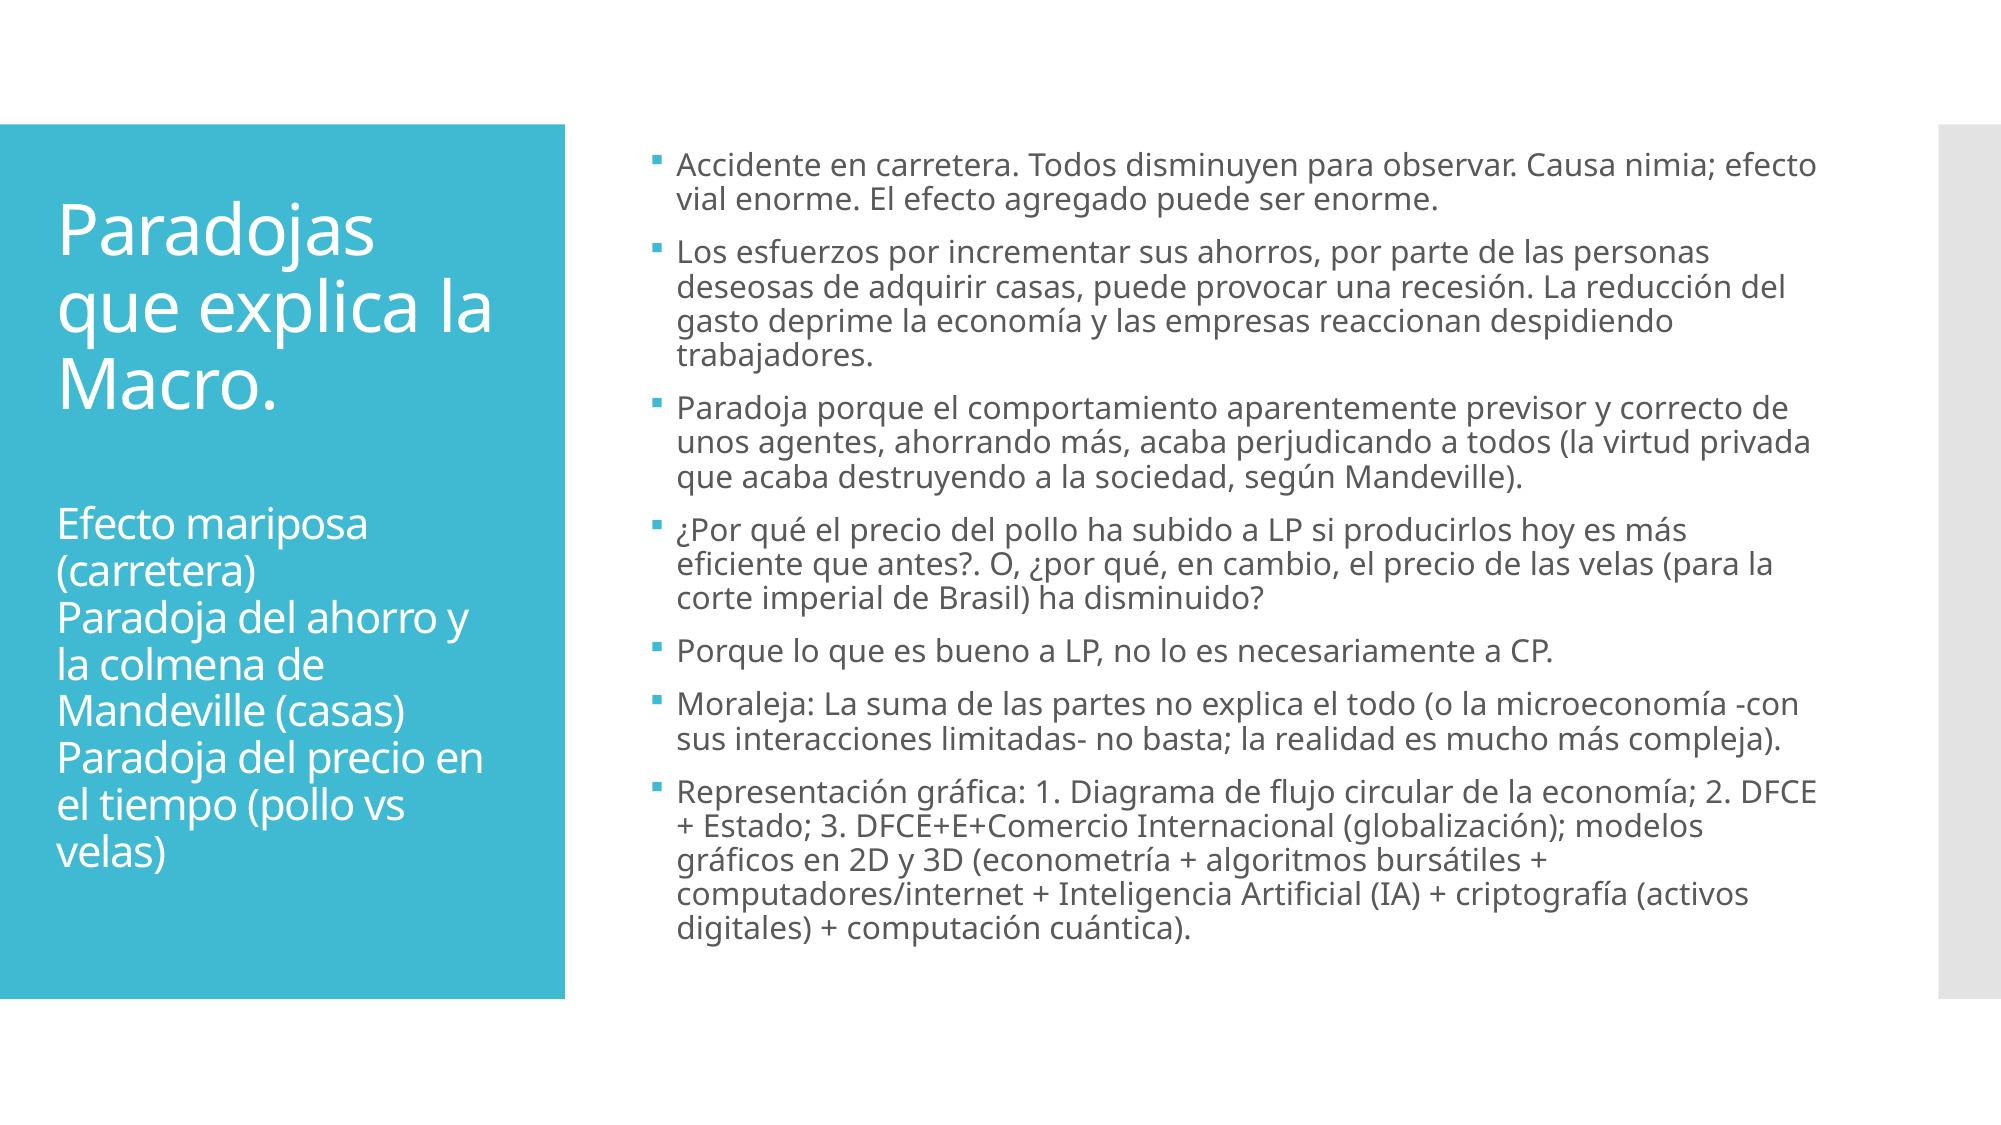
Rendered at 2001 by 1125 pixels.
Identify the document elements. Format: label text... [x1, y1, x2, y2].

title Paradojas que explica la Macro. Efecto mariposa (carretera) Paradoja del ahorro y la colmena de Mandeville (casas) Paradoja del precio en el tiempo (pollo vs velas) [41, 184, 525, 940]
list Accidente en carretera. Todos disminuyen para observar. Causa nimia; efecto vial enorme. El efecto agregado puede ser enorme. Los esfuerzos por incrementar sus ahorros, por parte de las personas deseosas de adquirir casas, puede provocar una recesión. La reducción del gasto deprime la economía y las empresas reaccionan despidiendo trabajadores. Paradoja porque el comportamiento aparentemente previsor y correcto de unos agentes, ahorrando más, acaba perjudicando a todos (la virtud privada que acaba destruyendo a la sociedad, según Mandeville). ¿Por qué el precio del pollo ha subido a LP si producirlos hoy es más eficiente que antes?. O, ¿por qué, en cambio, el precio de las velas (para la corte imperial de Brasil) ha disminuido? Porque lo que es bueno a LP, no lo es necesariamente a CP. Moraleja: La suma de las partes no explica el todo (o la microeconomía -con sus interacciones limitadas- no basta; la realidad es mucho más compleja). Representación gráfica: 1. Diagrama de flujo circular de la economía; 2. DFCE + Estado; 3. DFCE+E+Comercio Internacional (globalización); modelos gráficos en 2D y 3D (econometría + algoritmos bursátiles + computadores/internet + Inteligencia Artificial (IA) + criptografía (activos digitales) + computación cuántica). [634, 141, 1835, 982]
